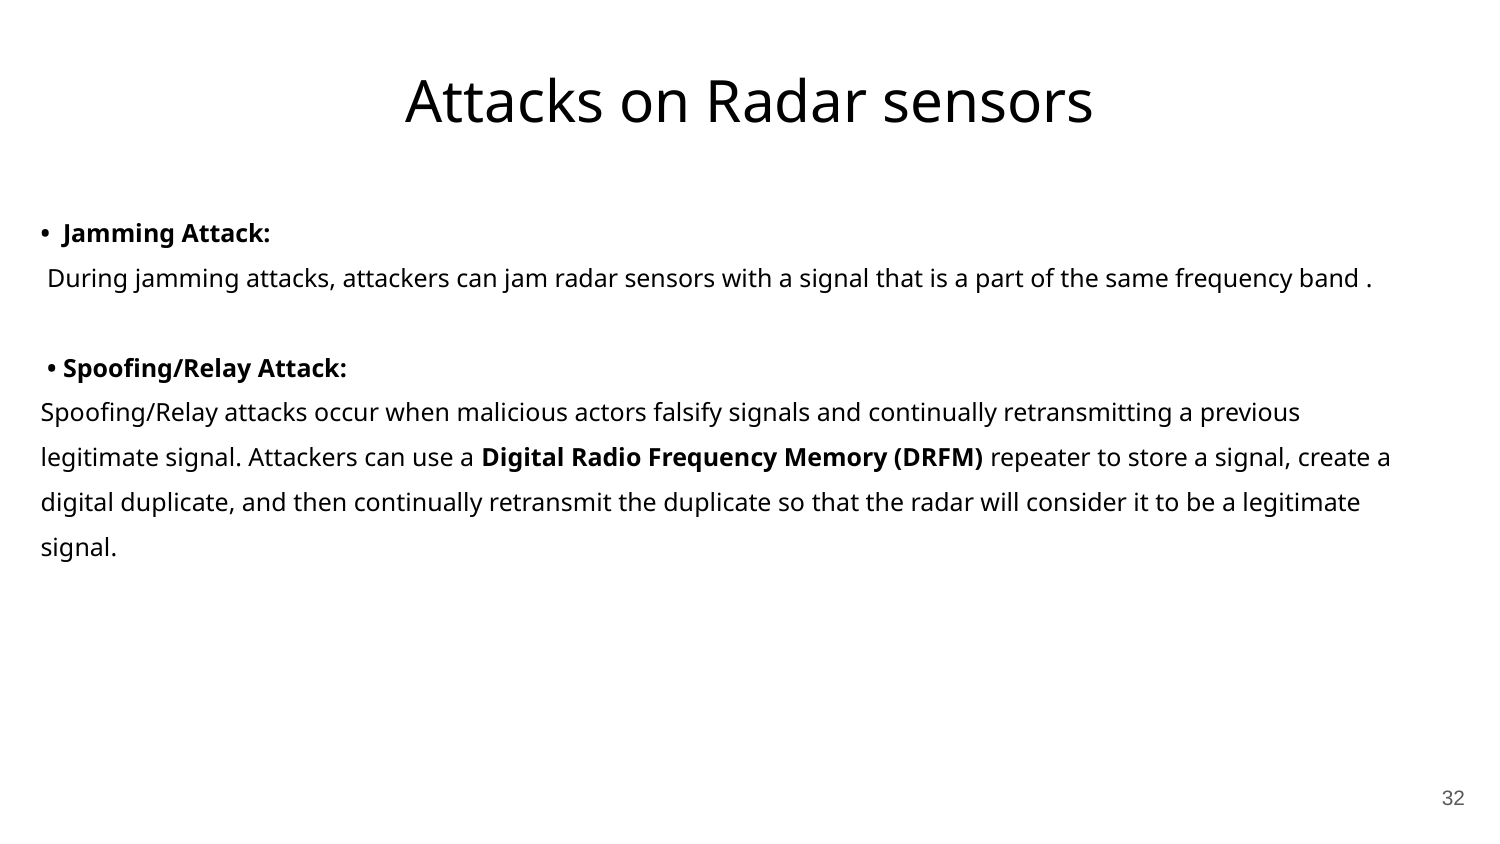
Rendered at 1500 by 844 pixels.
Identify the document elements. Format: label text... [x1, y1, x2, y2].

slide_number 32 [1389, 764, 1480, 830]
text_box Attacks on Radar sensors [341, 60, 1159, 151]
text_box • Jamming Attack: During jamming attacks, attackers can jam radar sensors with a signal that is a part of the same frequency band . • Spoofing/Relay Attack: Spoofing/Relay attacks occur when malicious actors falsify signals and continually retransmitting a previous legitimate signal. Attackers can use a Digital Radio Frequency Memory (DRFM) repeater to store a signal, create a digital duplicate, and then continually retransmit the duplicate so that the radar will consider it to be a legitimate signal. [25, 187, 1425, 777]
